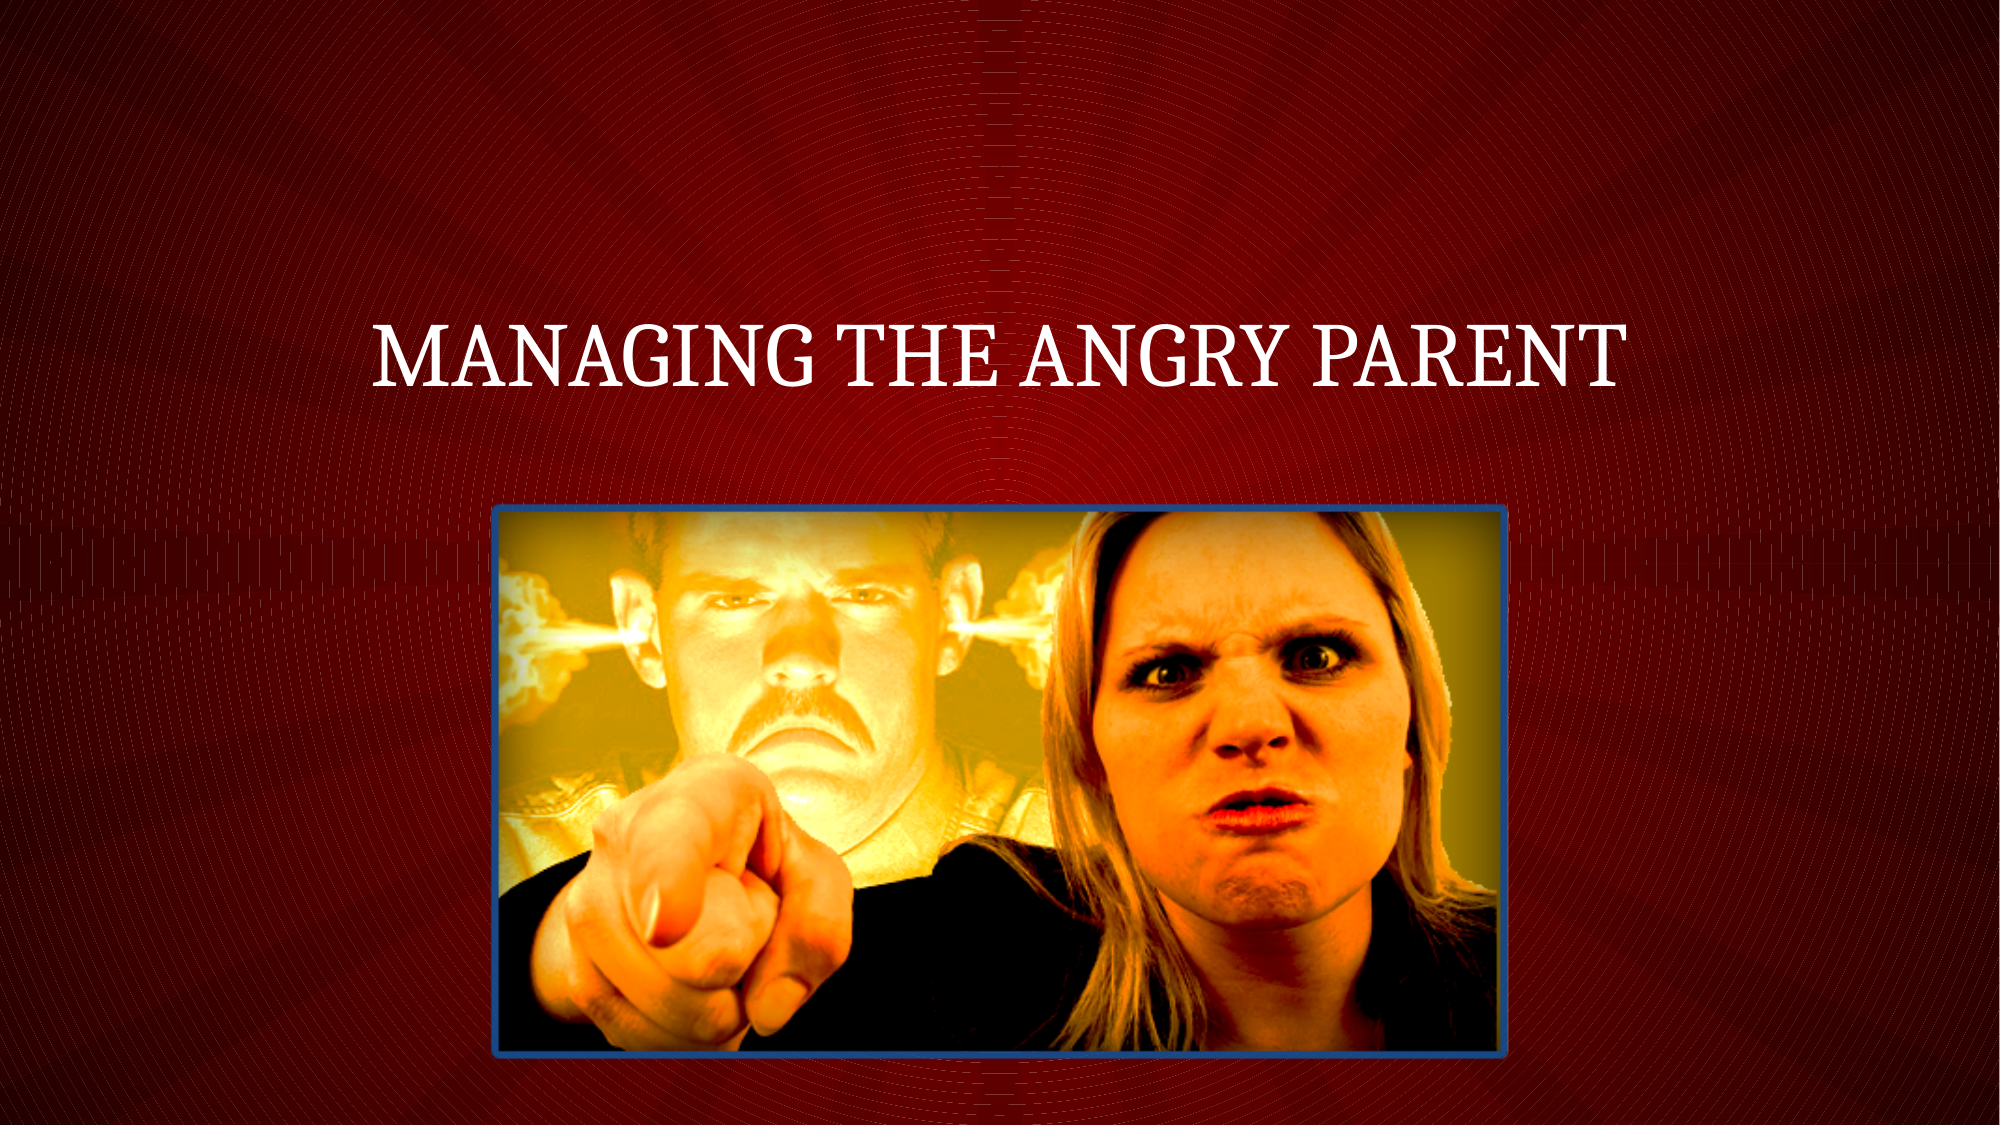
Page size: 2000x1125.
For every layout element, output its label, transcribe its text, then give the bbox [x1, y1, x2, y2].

picture [485, 499, 1514, 1061]
title Managing the Angry Parent [199, 87, 1800, 415]
